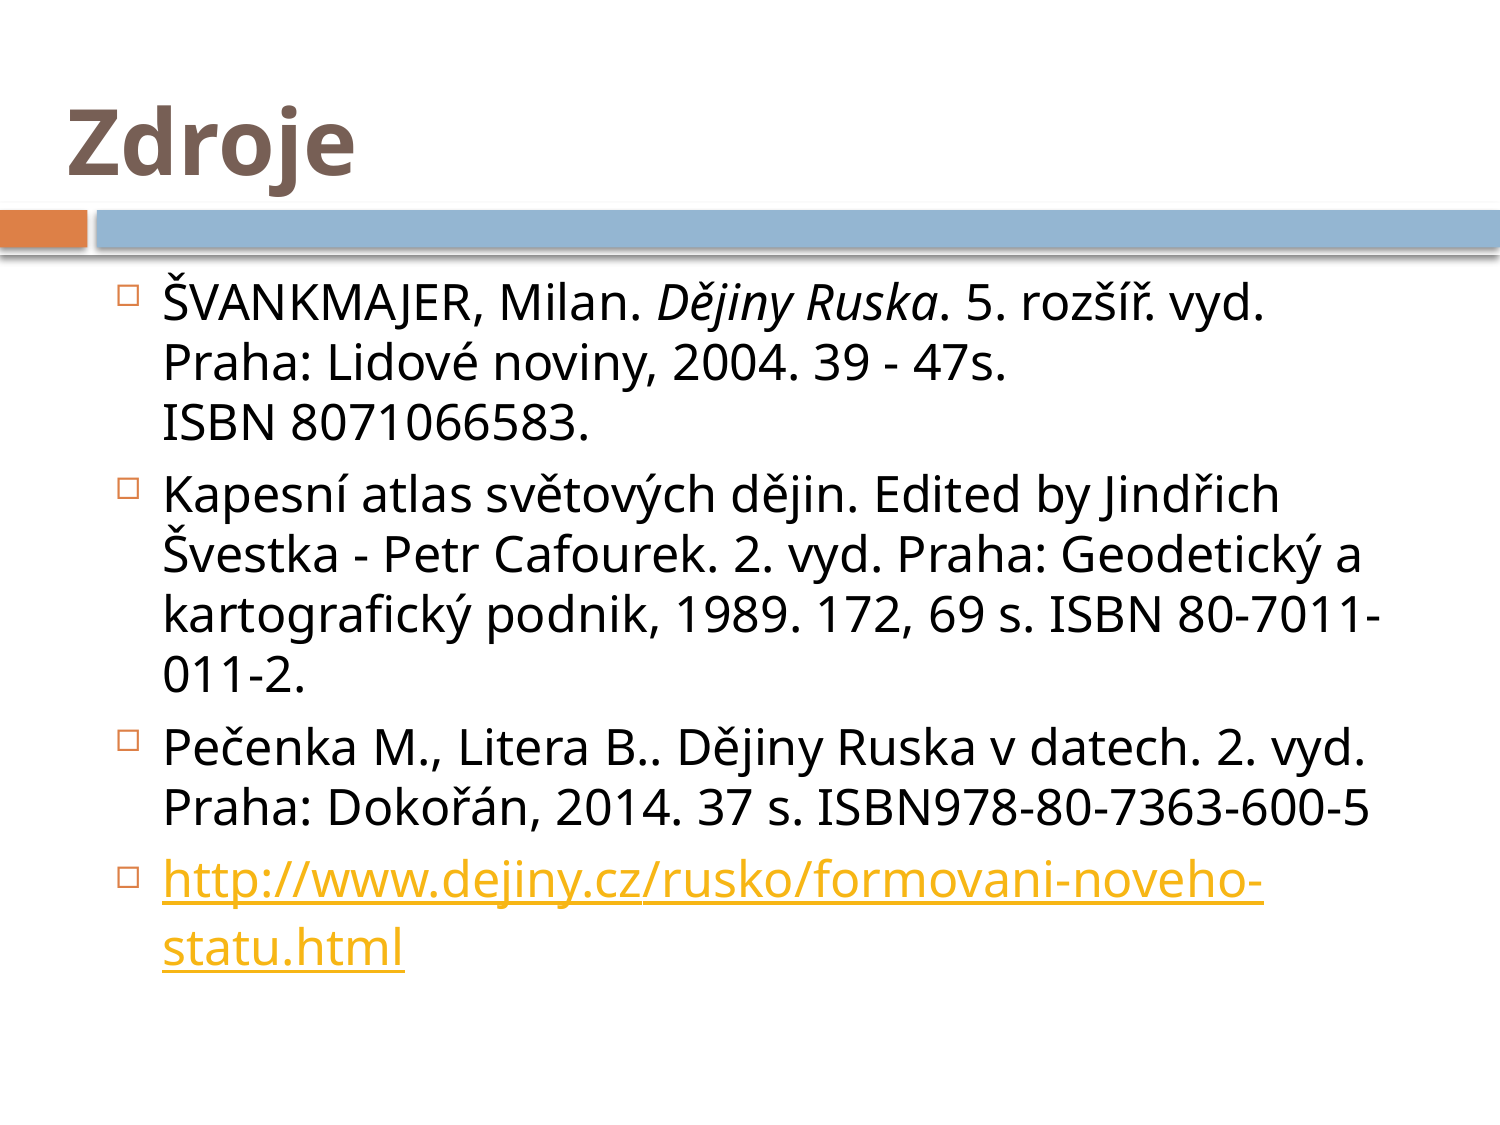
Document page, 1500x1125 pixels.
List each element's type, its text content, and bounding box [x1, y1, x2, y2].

list ŠVANKMAJER, Milan. Dějiny Ruska. 5. rozšíř. vyd. Praha: Lidové noviny, 2004. 39 - 47s. ISBN 8071066583. Kapesní atlas světových dějin. Edited by Jindřich Švestka - Petr Cafourek. 2. vyd. Praha: Geodetický a kartografický podnik, 1989. 172, 69 s. ISBN 80-7011-011-2. Pečenka M., Litera B.. Dějiny Ruska v datech. 2. vyd. Praha: Dokořán, 2014. 37 s. ISBN978-80-7363-600-5 http://www.dejiny.cz/rusko/formovani-noveho-statu.html [100, 262, 1438, 1000]
title Zdroje [53, 45, 526, 233]
